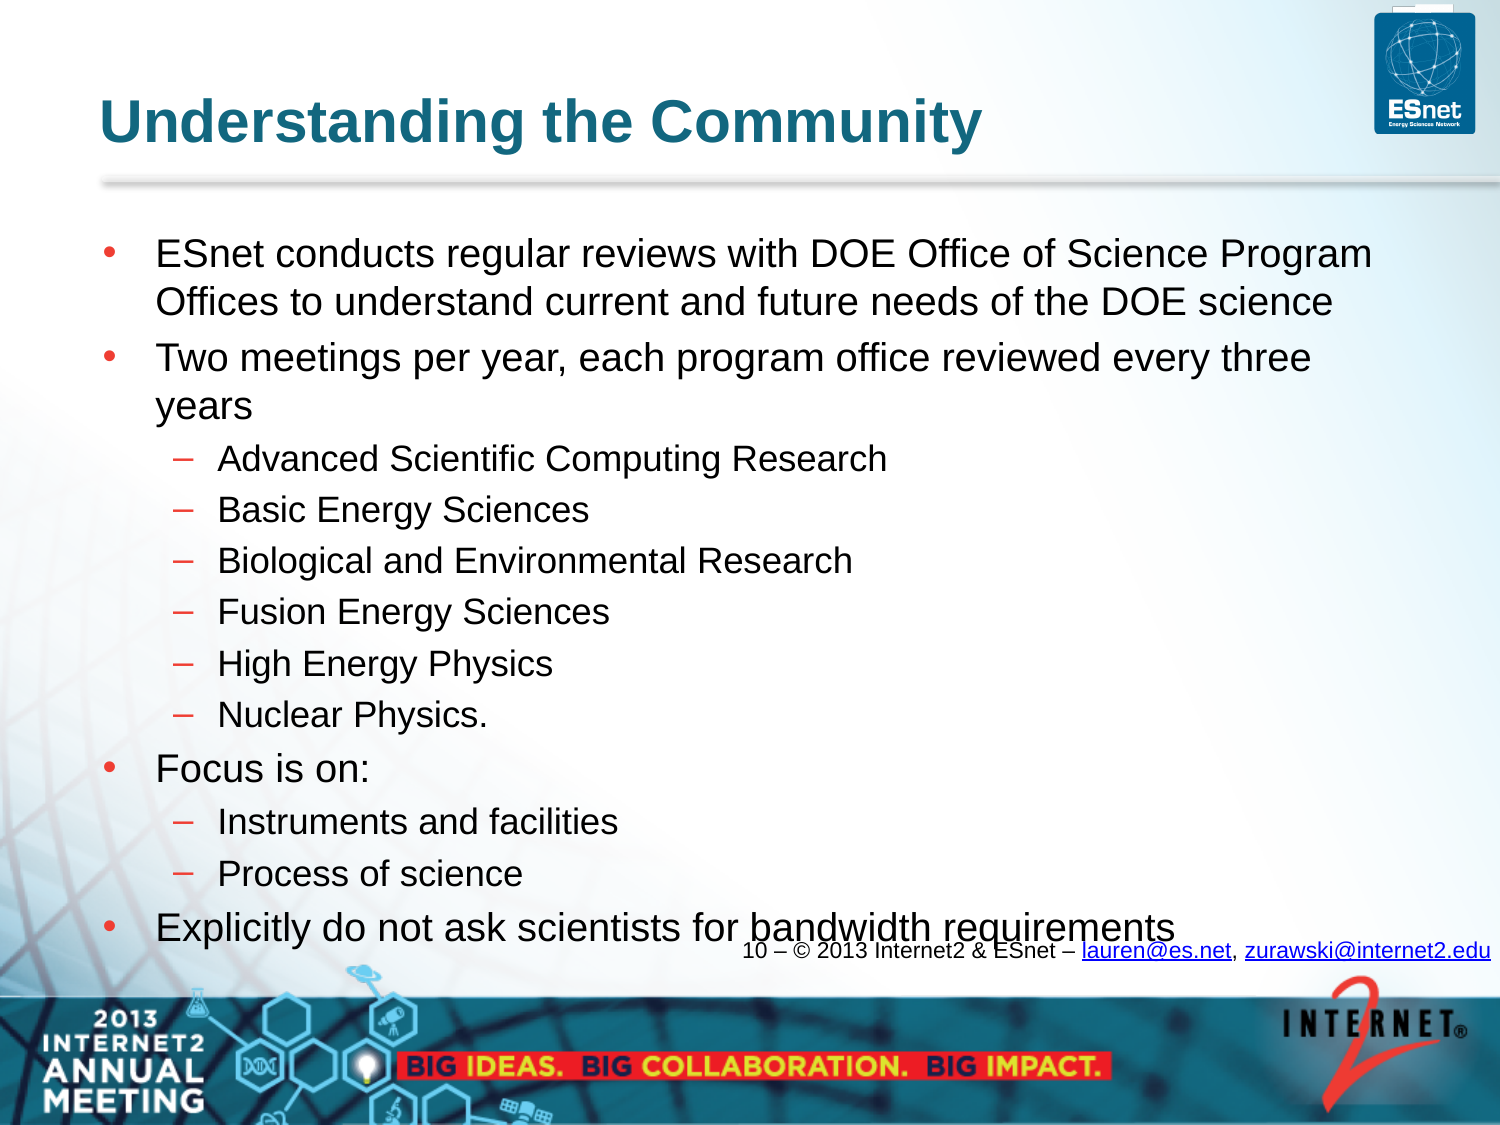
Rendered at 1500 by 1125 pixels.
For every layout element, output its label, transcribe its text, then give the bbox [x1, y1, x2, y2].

title Understanding the Community [74, 44, 1426, 163]
list ESnet conducts regular reviews with DOE Office of Science Program Offices to understand current and future needs of the DOE science Two meetings per year, each program office reviewed every three years Advanced Scientific Computing Research Basic Energy Sciences Biological and Environmental Research Fusion Energy Sciences High Energy Physics Nuclear Physics. Focus is on: Instruments and facilities Process of science Explicitly do not ask scientists for bandwidth requirements [87, 219, 1438, 963]
picture [0, 0, 1500, 1125]
slide_number 10 – © 2013 Internet2 & ESnet – lauren@es.net, zurawski@internet2.edu [727, 927, 1500, 988]
